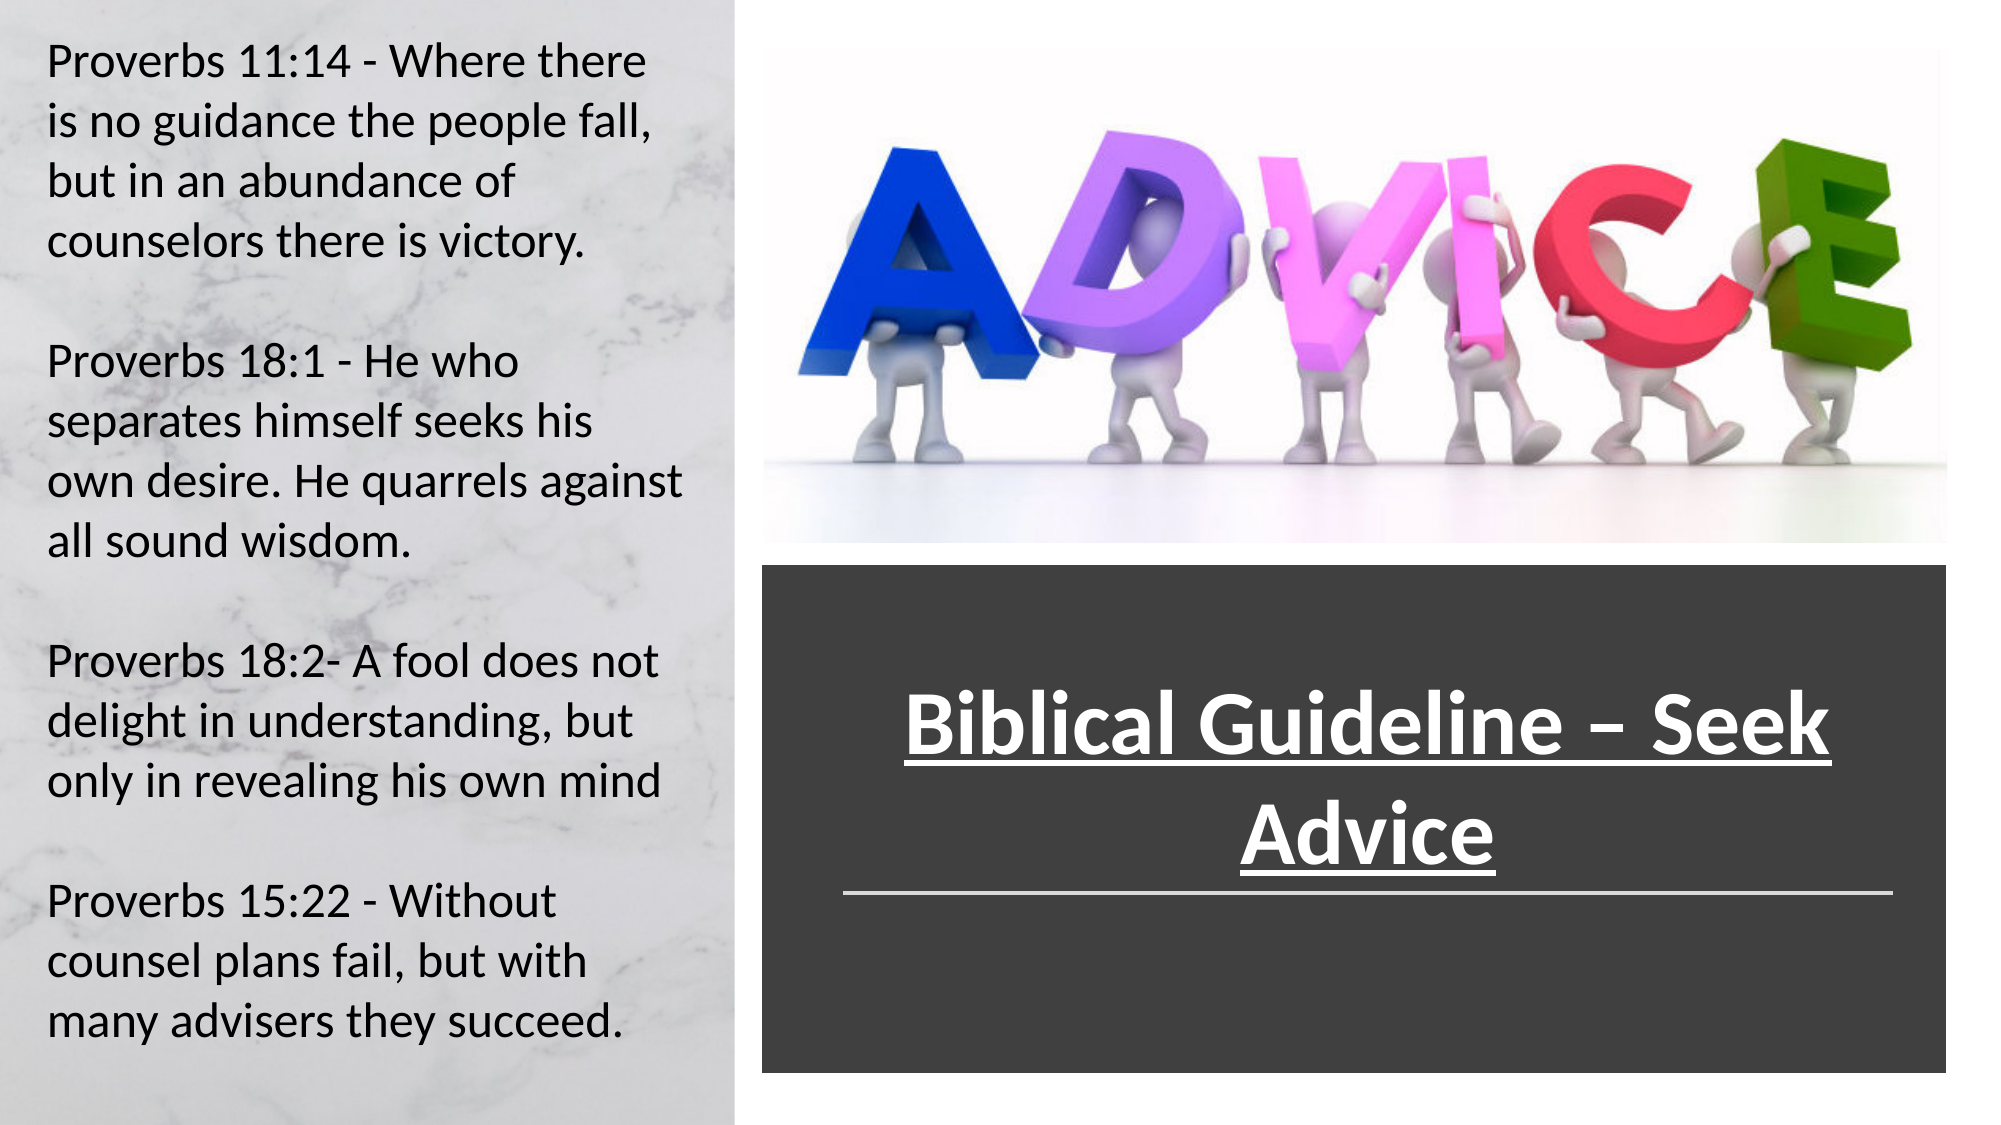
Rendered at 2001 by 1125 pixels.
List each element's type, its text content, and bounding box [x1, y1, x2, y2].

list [0, 0, 735, 1125]
text_box [771, 575, 1937, 1064]
text_box Biblical Guideline – Seek Advice [875, 655, 1861, 891]
picture [763, 49, 1948, 543]
